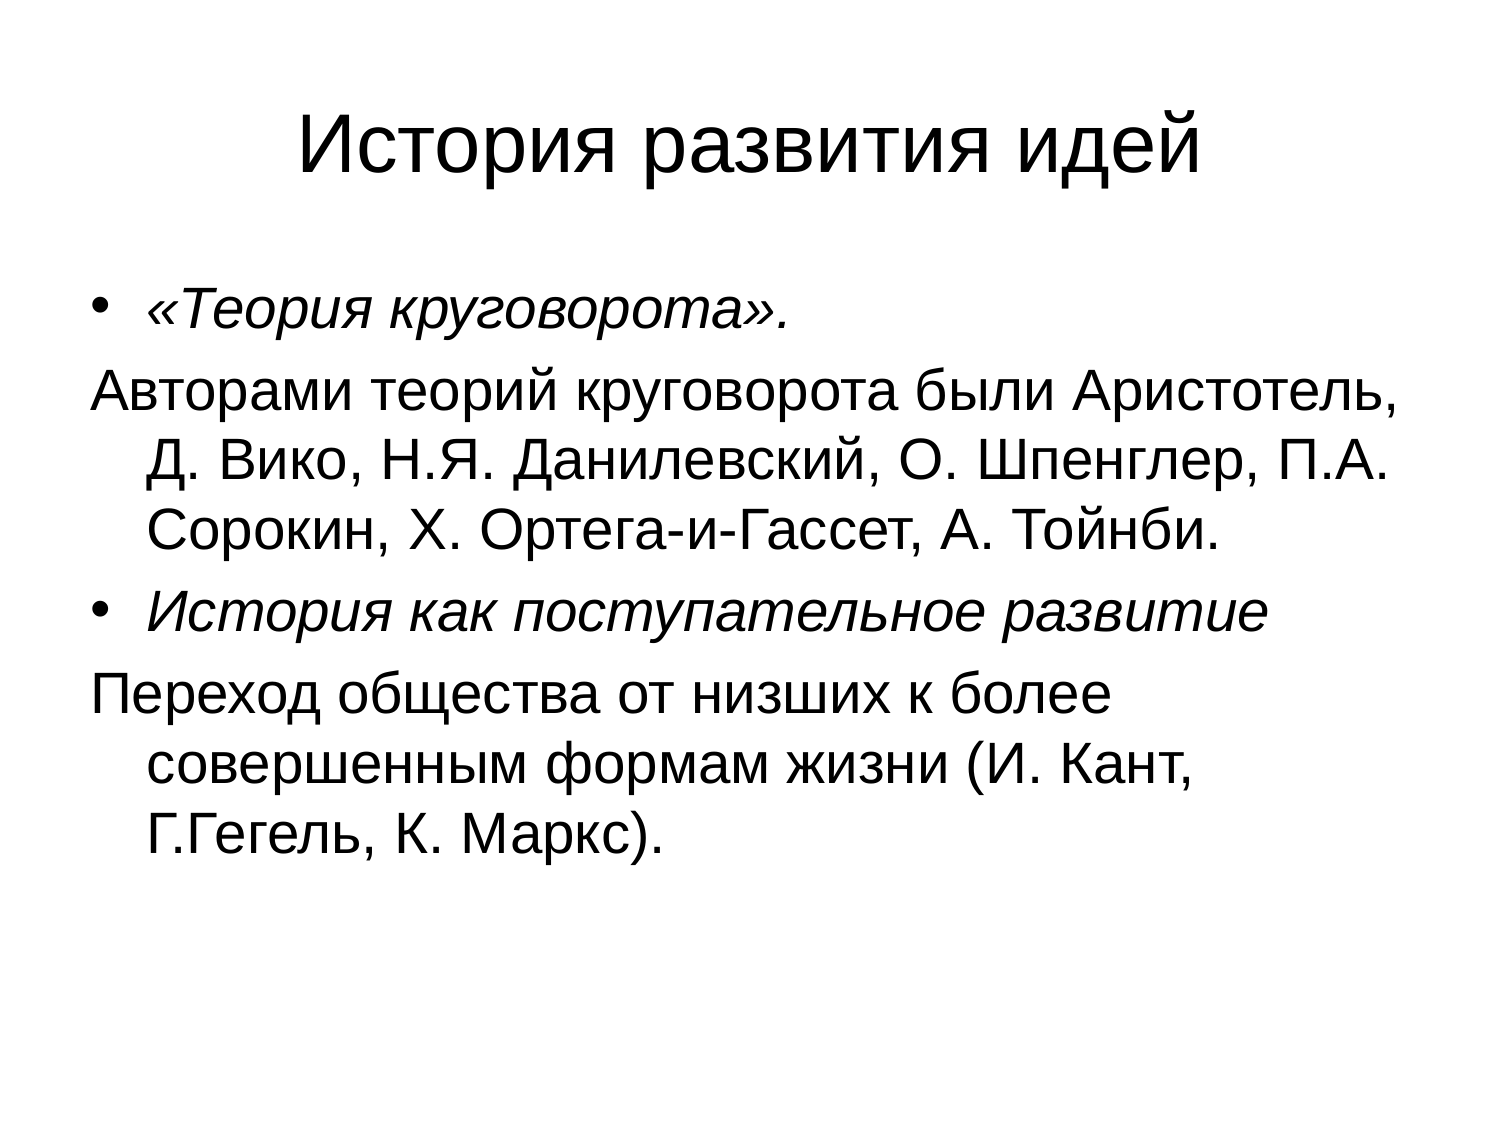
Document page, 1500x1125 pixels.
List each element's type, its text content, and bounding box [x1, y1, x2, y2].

list «Теория круговорота». Авторами теорий круговорота были Аристотель, Д. Вико, Н.Я. Данилевский, О. Шпенглер, П.А. Сорокин, Х. Ортега-и-Гассет, А. Тойнби. История как поступательное развитие Переход общества от низших к более совершенным формам жизни (И. Кант, Г.Гегель, К. Маркс). [75, 262, 1425, 1005]
title История развития идей [75, 45, 1425, 233]
